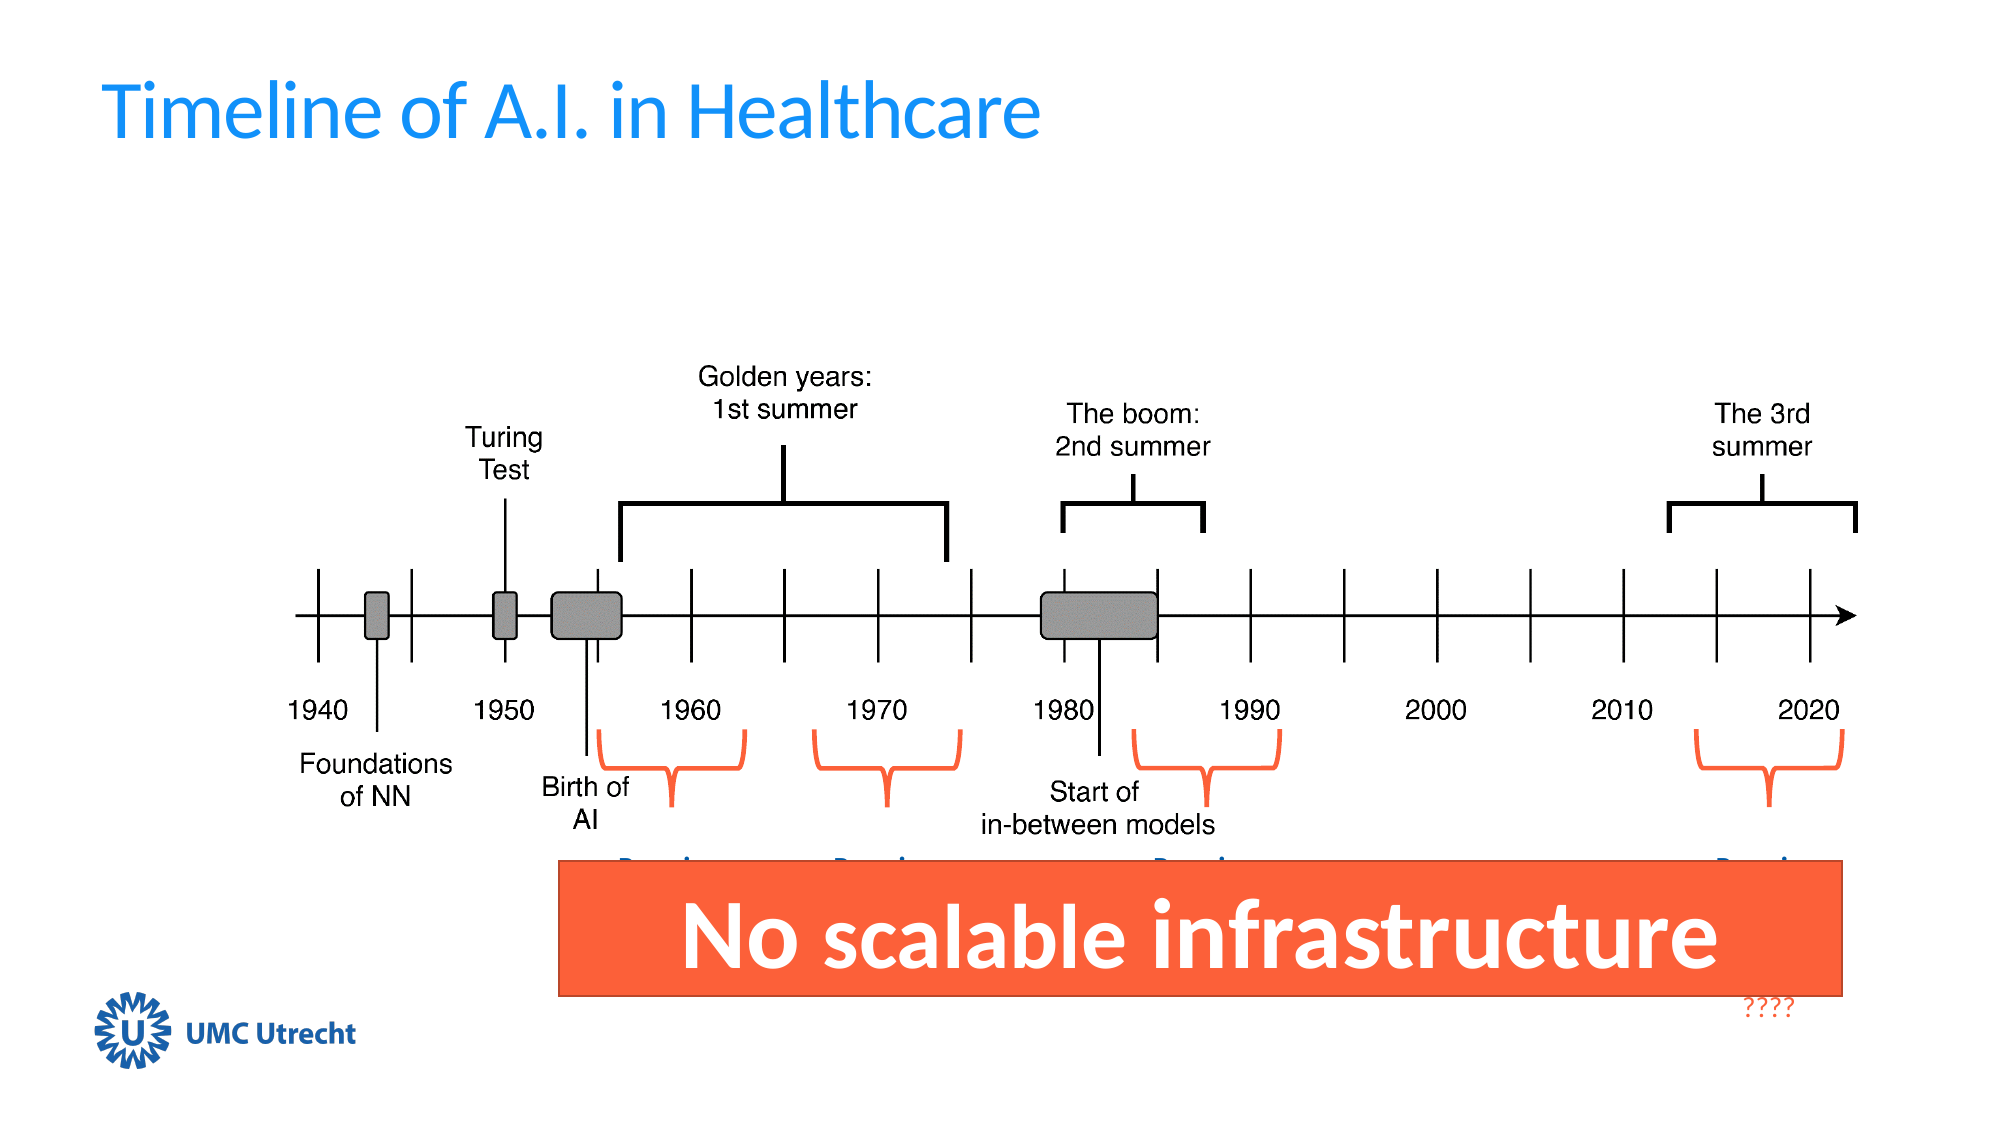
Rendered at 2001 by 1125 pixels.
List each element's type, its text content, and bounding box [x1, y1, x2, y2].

text_box Promise: Computer solves Everything ???? [1680, 886, 1858, 1031]
picture [0, 277, 2000, 886]
title Timeline of A.I. in Healthcare [101, 75, 1903, 184]
text_box No scalable infrastructure [558, 886, 1843, 997]
picture [94, 992, 356, 1069]
